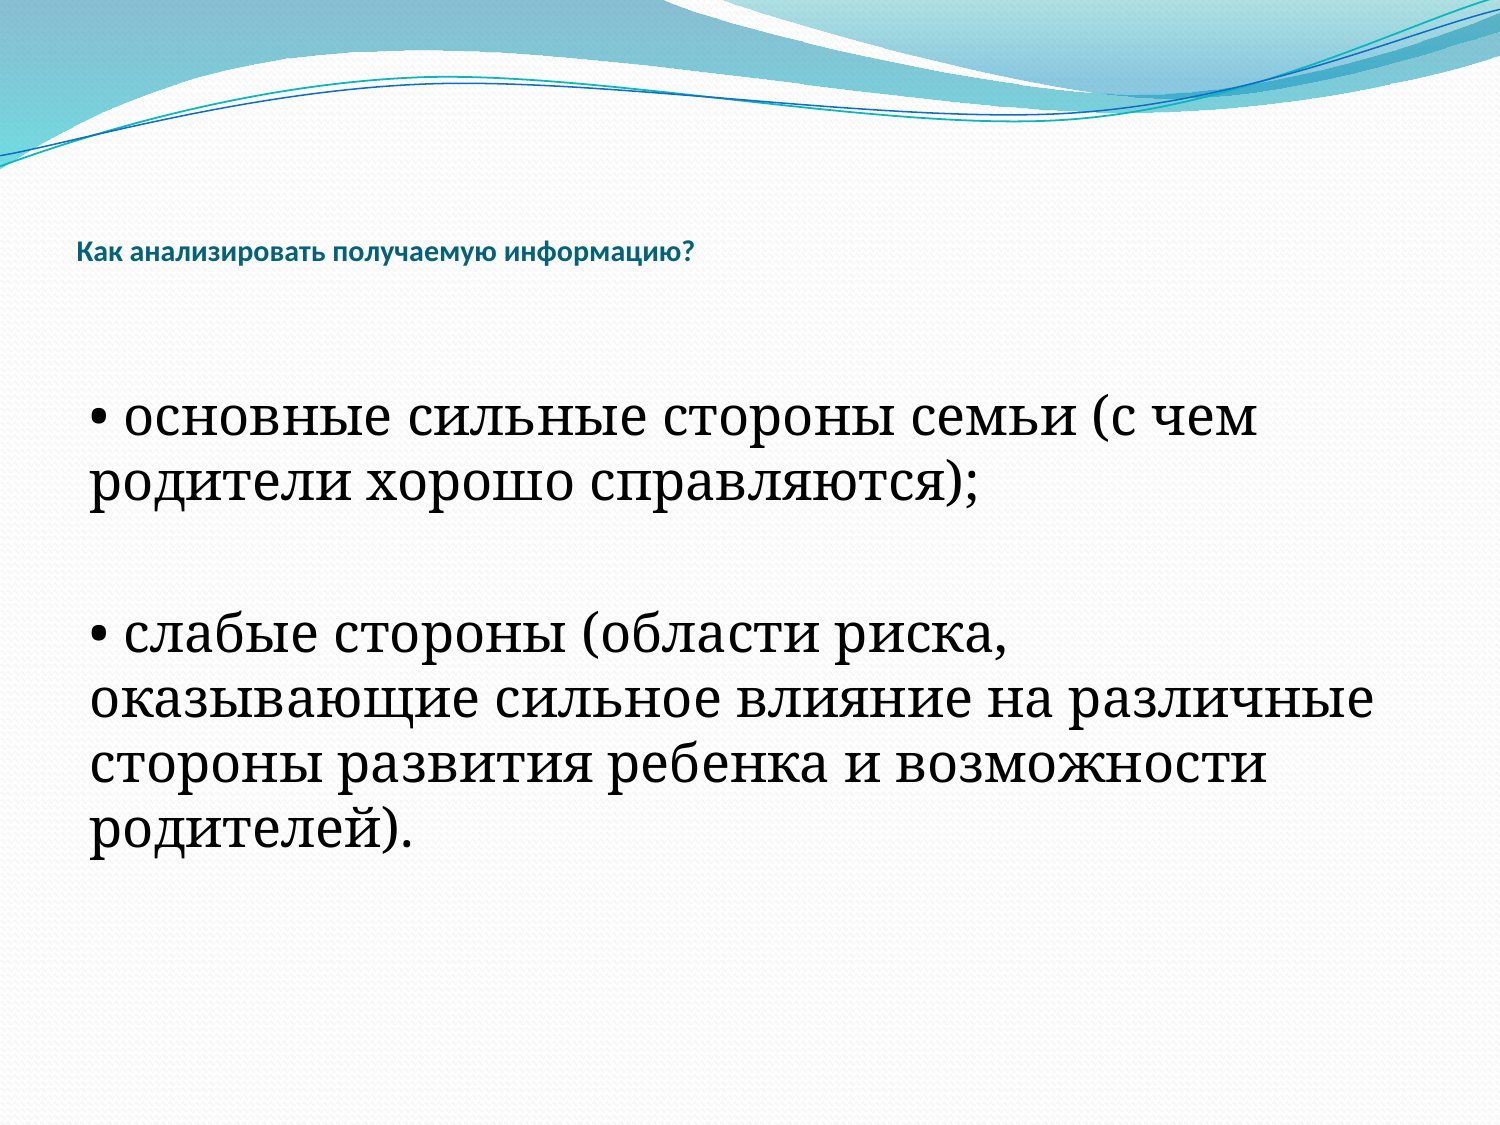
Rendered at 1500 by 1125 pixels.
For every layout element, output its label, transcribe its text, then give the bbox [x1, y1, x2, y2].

list • основные сильные стороны семьи (с чем родители хорошо справляются); • слабые стороны (области риска, оказывающие сильное влияние на различные стороны развития ребенка и возможности родителей). [75, 373, 1425, 1038]
title Как анализировать получаемую информацию? [76, 78, 1427, 268]
